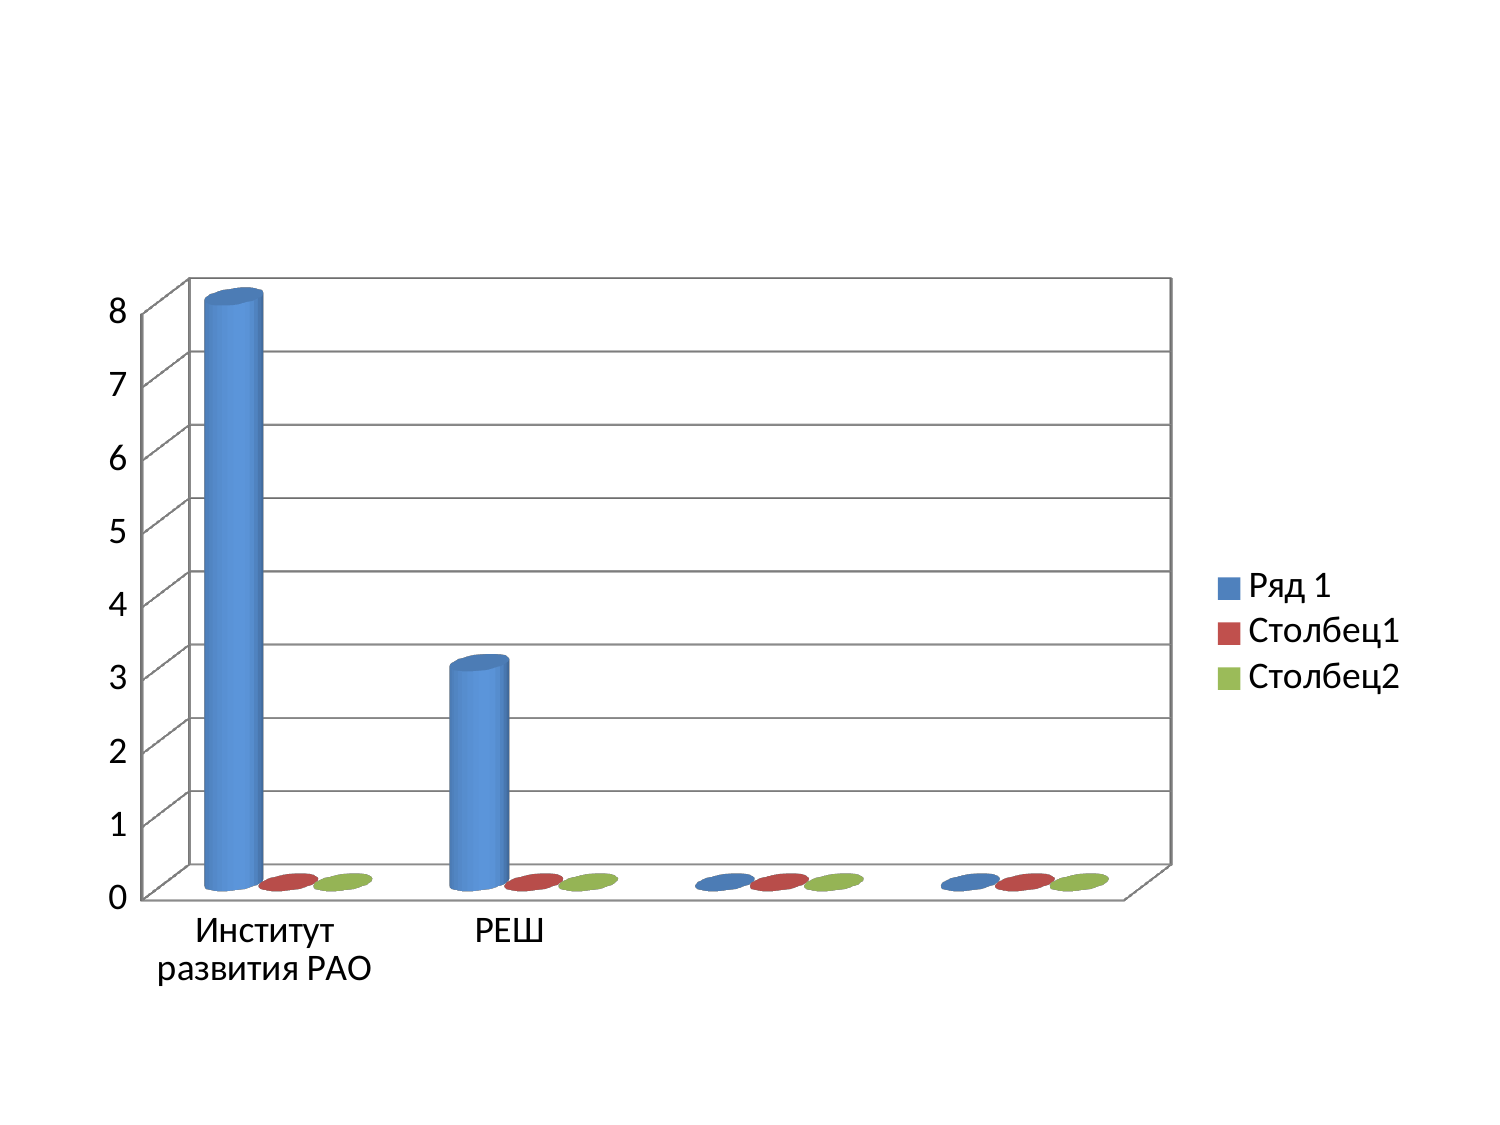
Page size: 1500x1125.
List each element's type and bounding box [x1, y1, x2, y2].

chart [74, 262, 1426, 1006]
